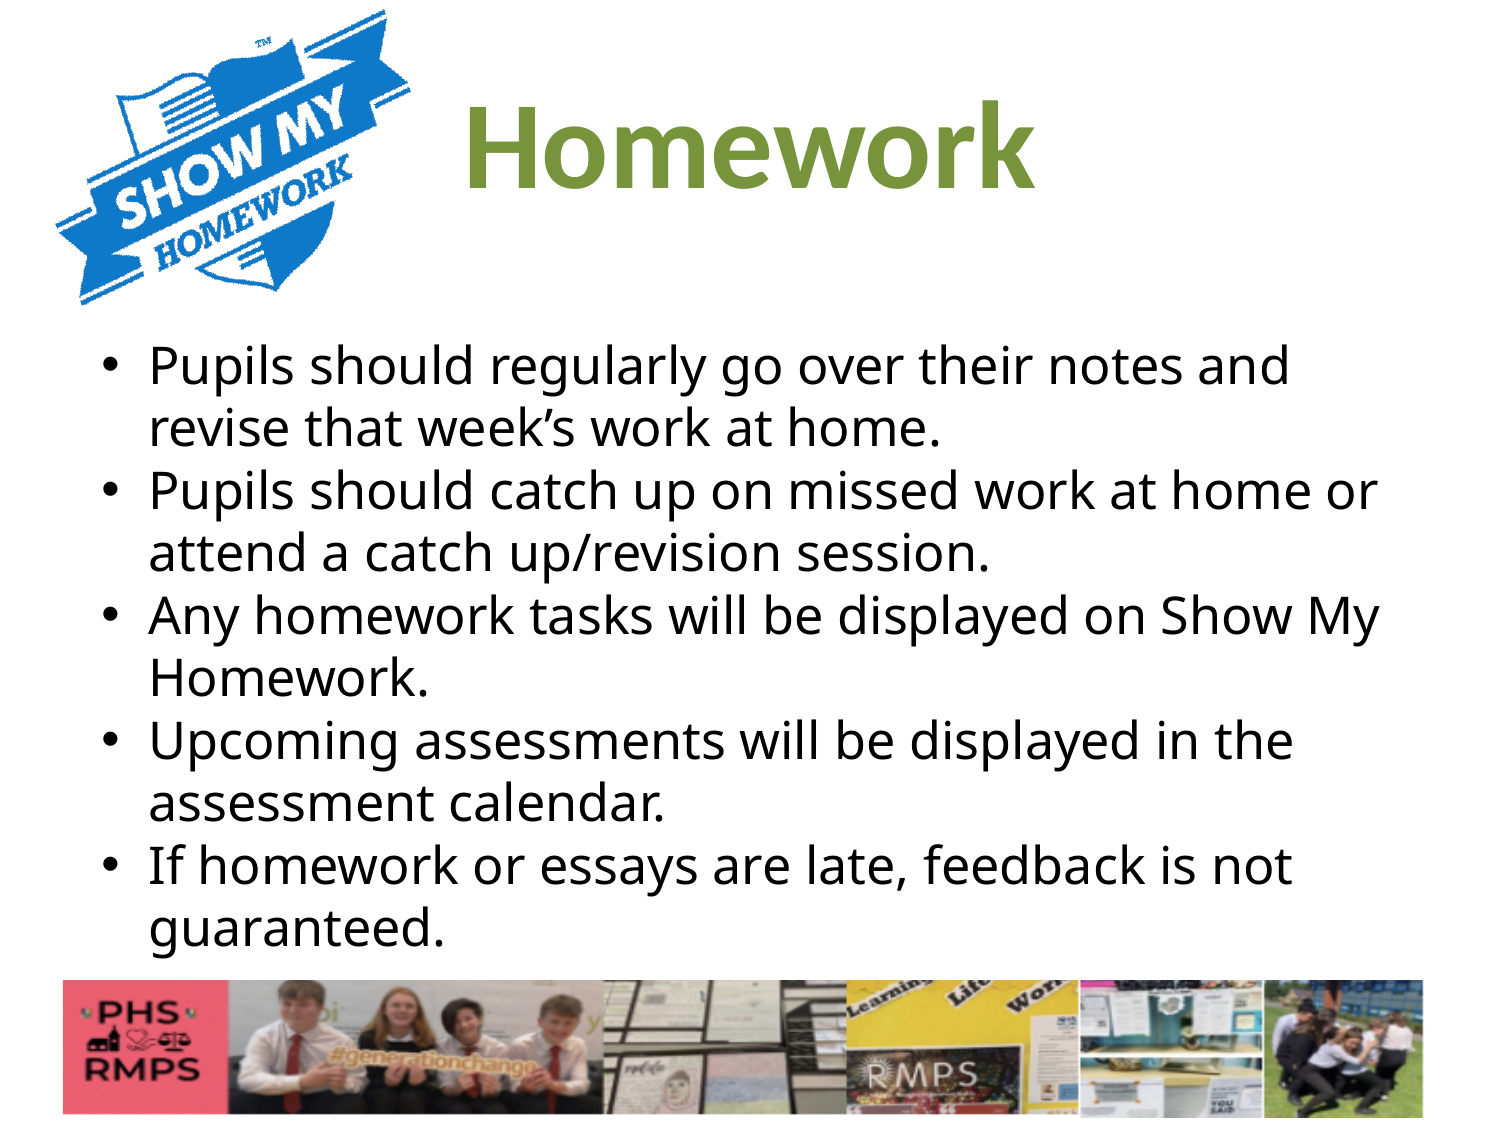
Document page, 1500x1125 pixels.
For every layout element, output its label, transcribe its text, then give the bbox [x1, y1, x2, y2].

picture [62, 980, 1438, 1119]
picture [0, 0, 476, 364]
text_box Pupils should regularly go over their notes and revise that week’s work at home. Pupils should catch up on missed work at home or attend a catch up/revision session. Any homework tasks will be displayed on Show My Homework. Upcoming assessments will be displayed in the assessment calendar. If homework or essays are late, feedback is not guaranteed. [86, 324, 1450, 965]
title Homework [432, 45, 1425, 233]
